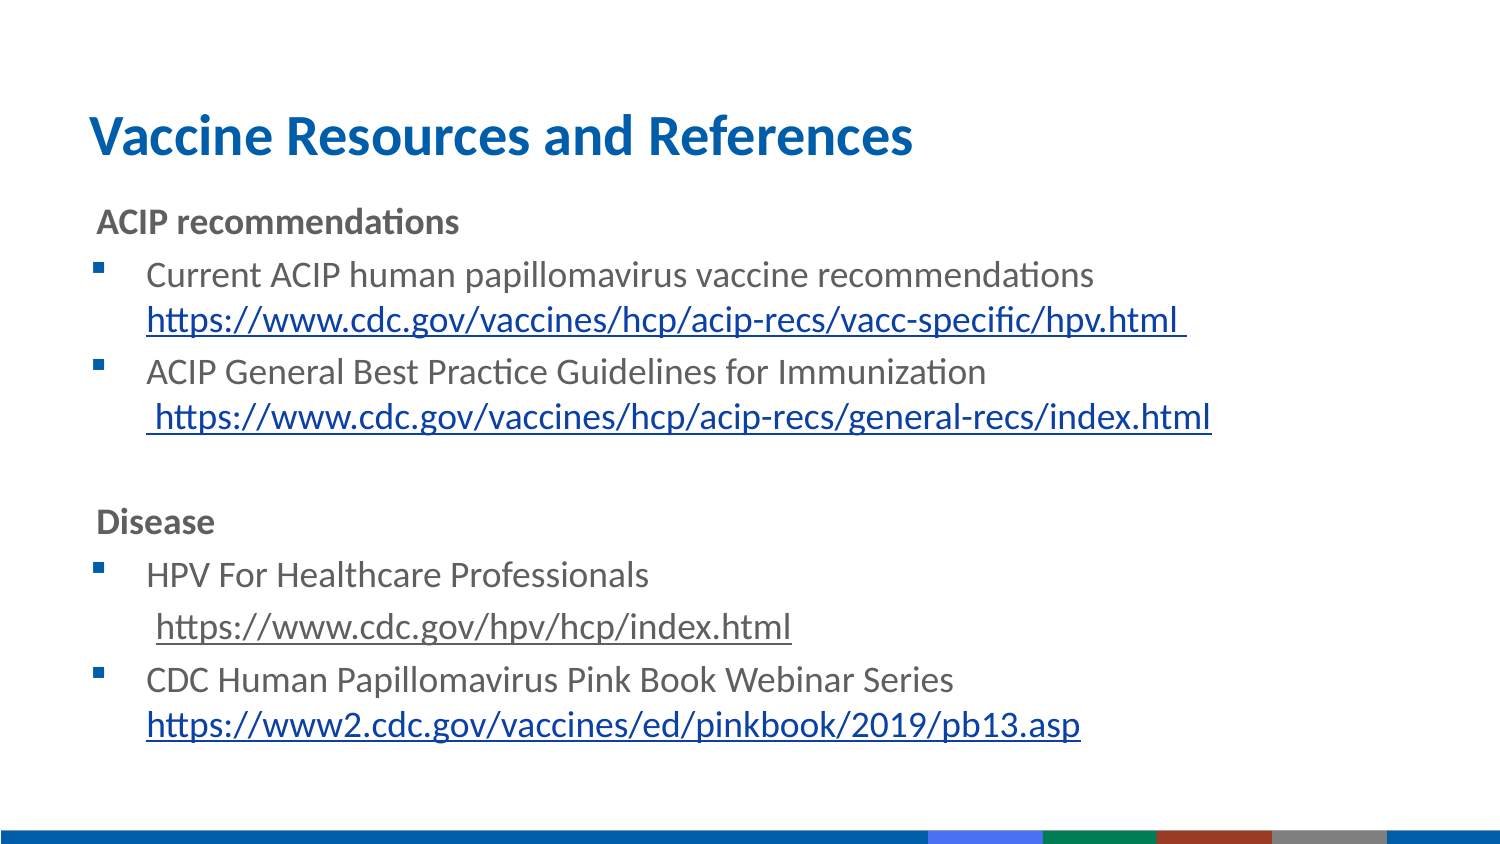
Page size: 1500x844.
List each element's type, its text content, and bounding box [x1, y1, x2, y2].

list ACIP recommendations Current ACIP human papillomavirus vaccine recommendations https://www.cdc.gov/vaccines/hcp/acip-recs/vacc-specific/hpv.html ACIP General Best Practice Guidelines for Immunization https://www.cdc.gov/vaccines/hcp/acip-recs/general-recs/index.html Disease HPV For Healthcare Professionals https://www.cdc.gov/hpv/hcp/index.html CDC Human Papillomavirus Pink Book Webinar Series https://www2.cdc.gov/vaccines/ed/pinkbook/2019/pb13.asp [75, 190, 1425, 739]
title Vaccine Resources and References [75, 33, 1425, 175]
picture [1, 823, 1500, 844]
